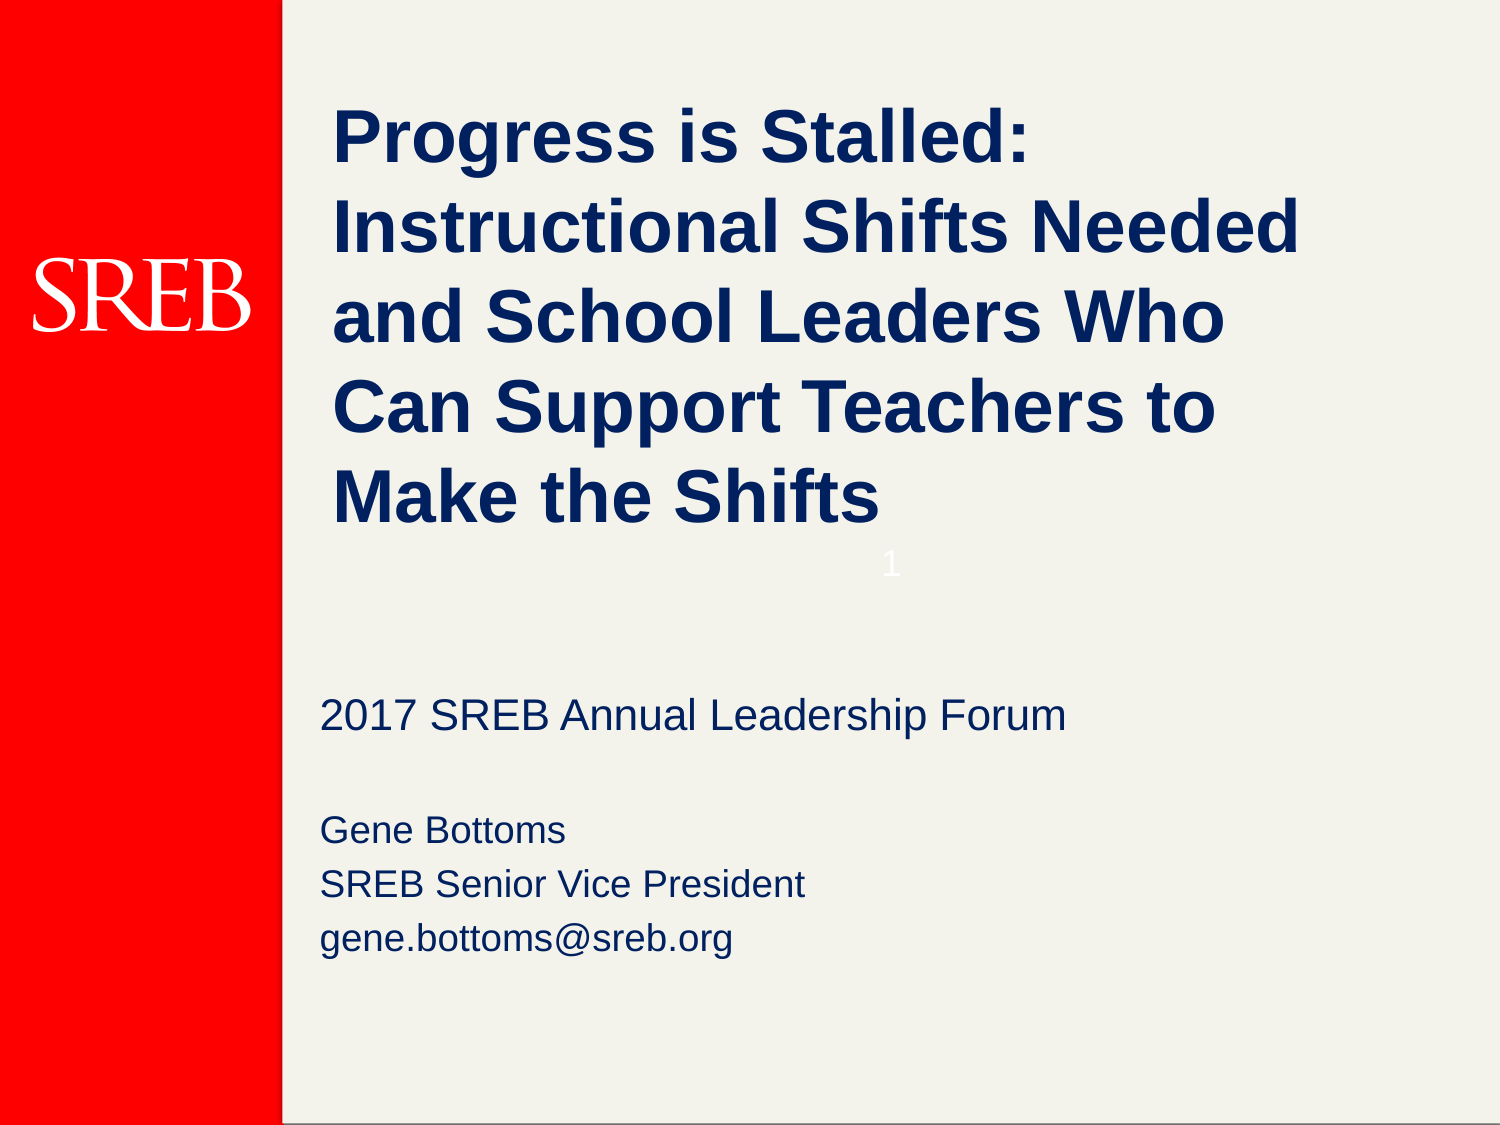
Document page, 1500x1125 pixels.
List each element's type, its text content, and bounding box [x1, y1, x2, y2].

picture [0, 0, 1500, 1125]
subtitle 2017 SREB Annual Leadership Forum Gene Bottoms SREB Senior Vice President gene.bottoms@sreb.org [304, 679, 1446, 967]
title Progress is Stalled: Instructional Shifts Needed and School Leaders Who Can Support Teachers to Make the Shifts [317, 192, 1400, 434]
